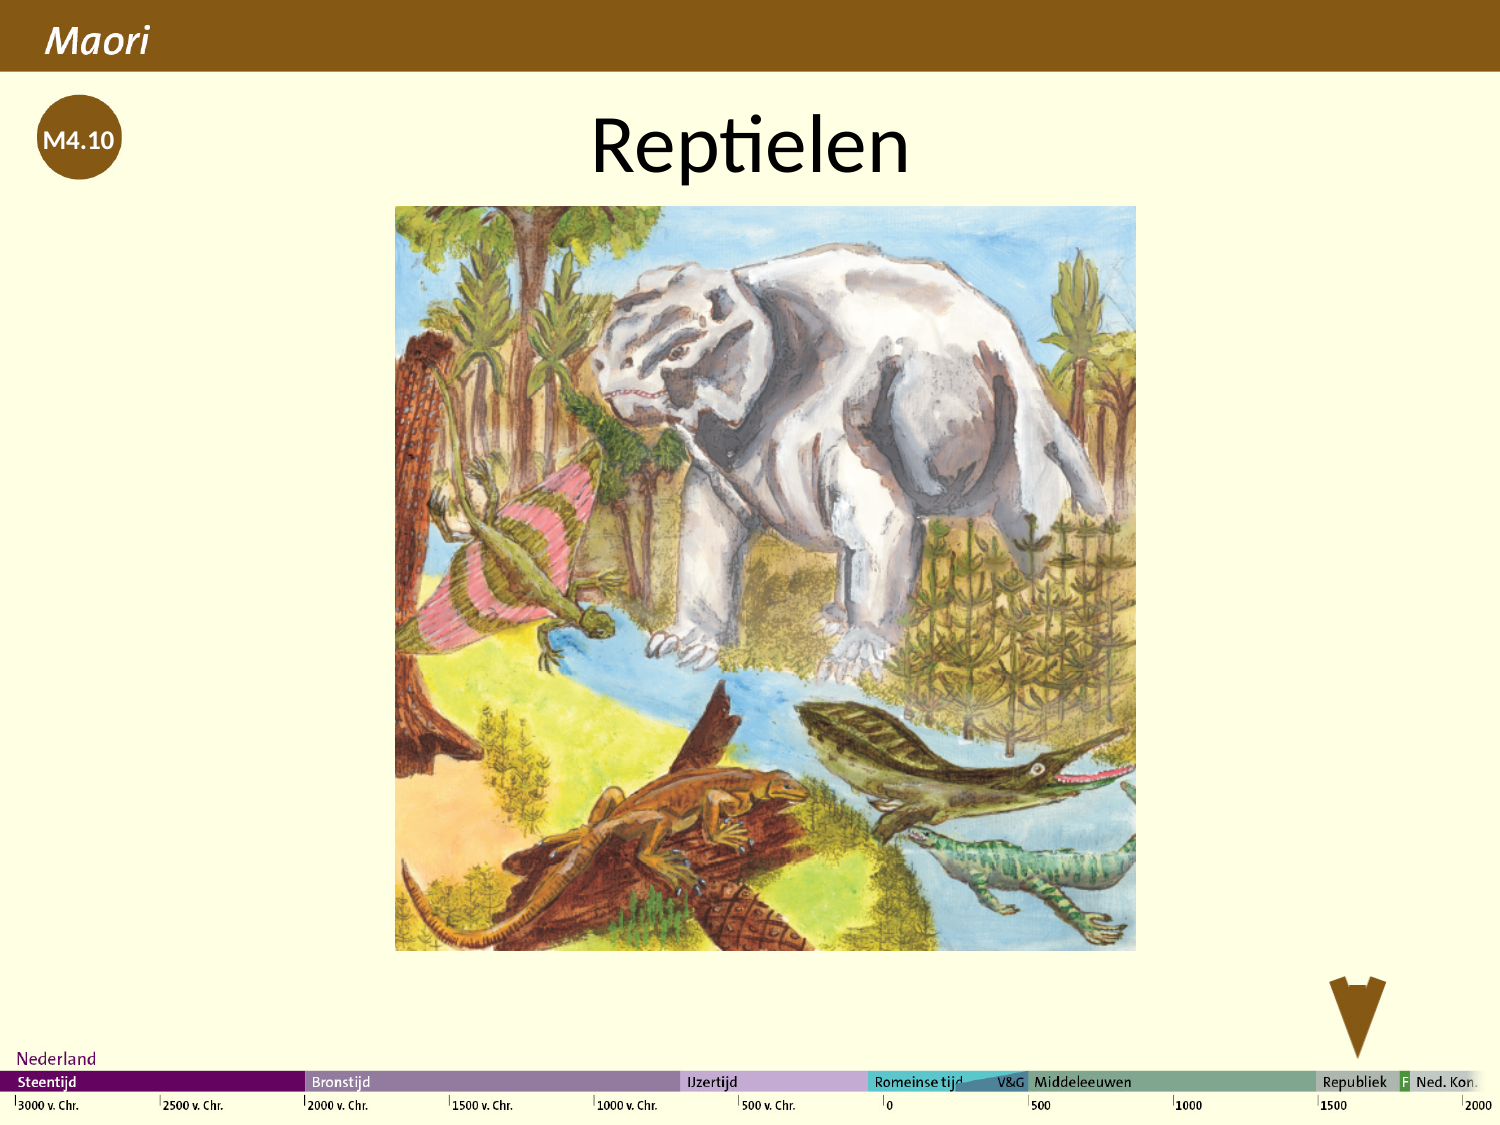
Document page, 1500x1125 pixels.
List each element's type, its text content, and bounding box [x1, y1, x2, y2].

text_box M4.10 [27, 114, 148, 162]
picture [0, 0, 1500, 1125]
title Reptielen [76, 45, 1427, 233]
